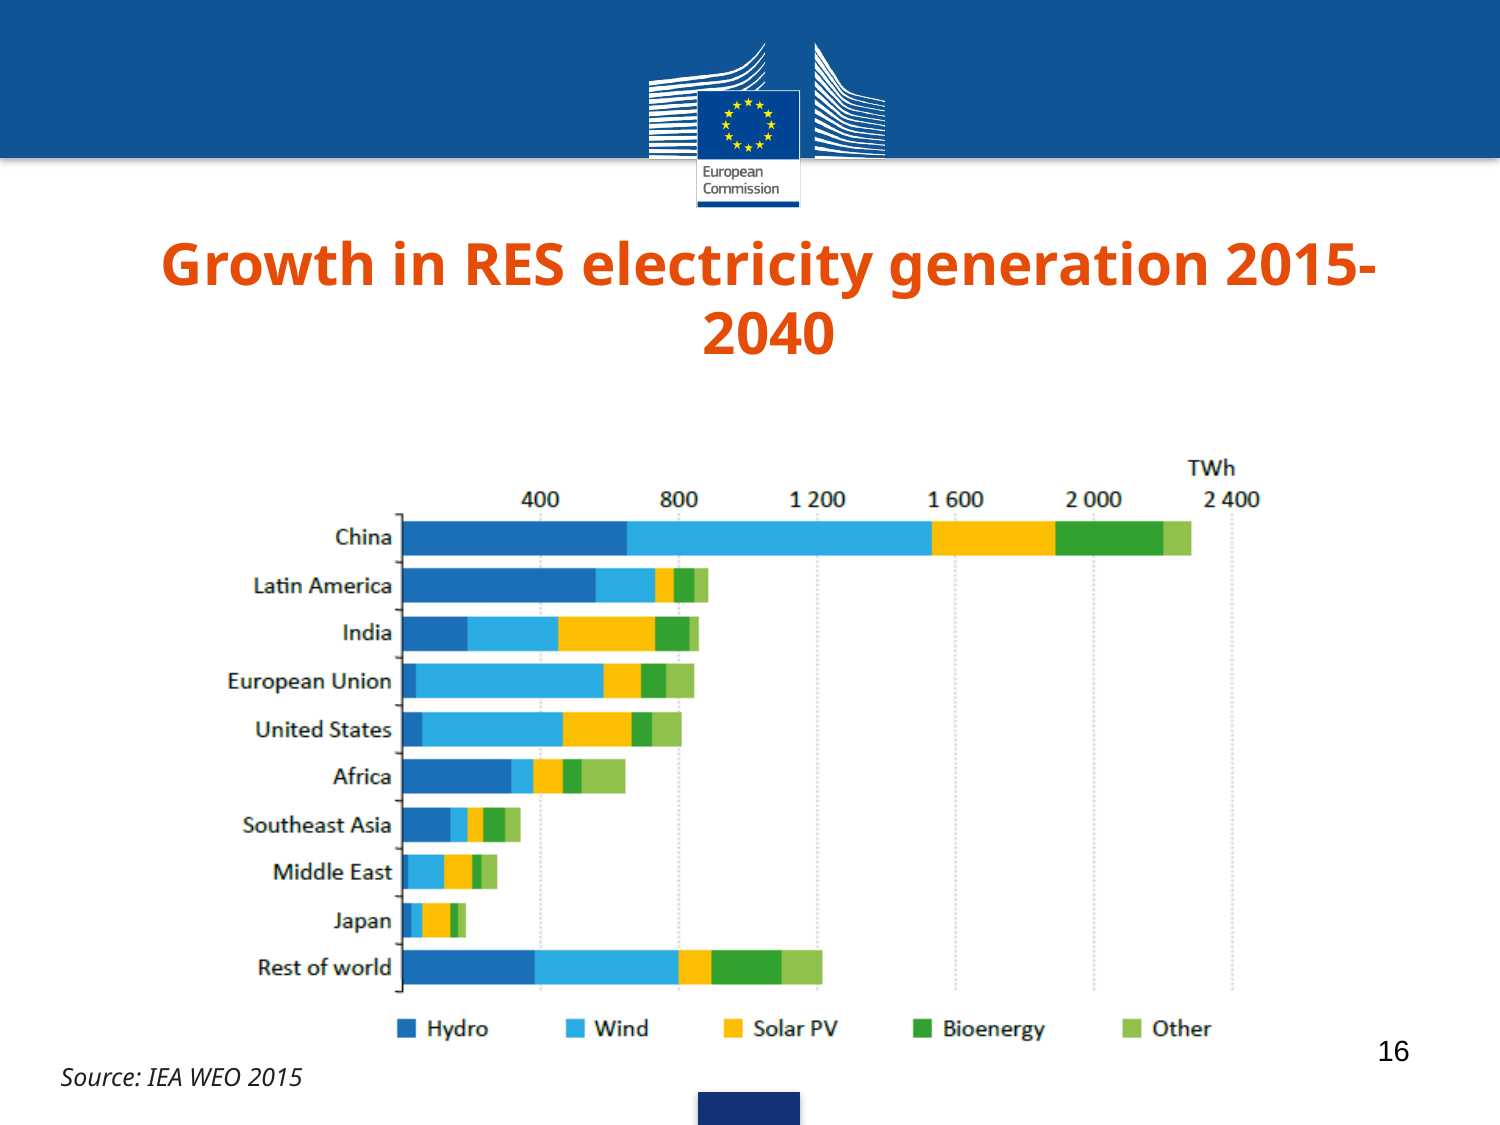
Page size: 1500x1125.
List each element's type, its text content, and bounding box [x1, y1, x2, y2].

title Growth in RES electricity generation 2015-2040 [64, 219, 1415, 374]
slide_number 16 [1074, 1024, 1425, 1103]
picture [177, 451, 1323, 1074]
text_box Source: IEA WEO 2015 [45, 1053, 502, 1099]
picture [649, 42, 885, 208]
